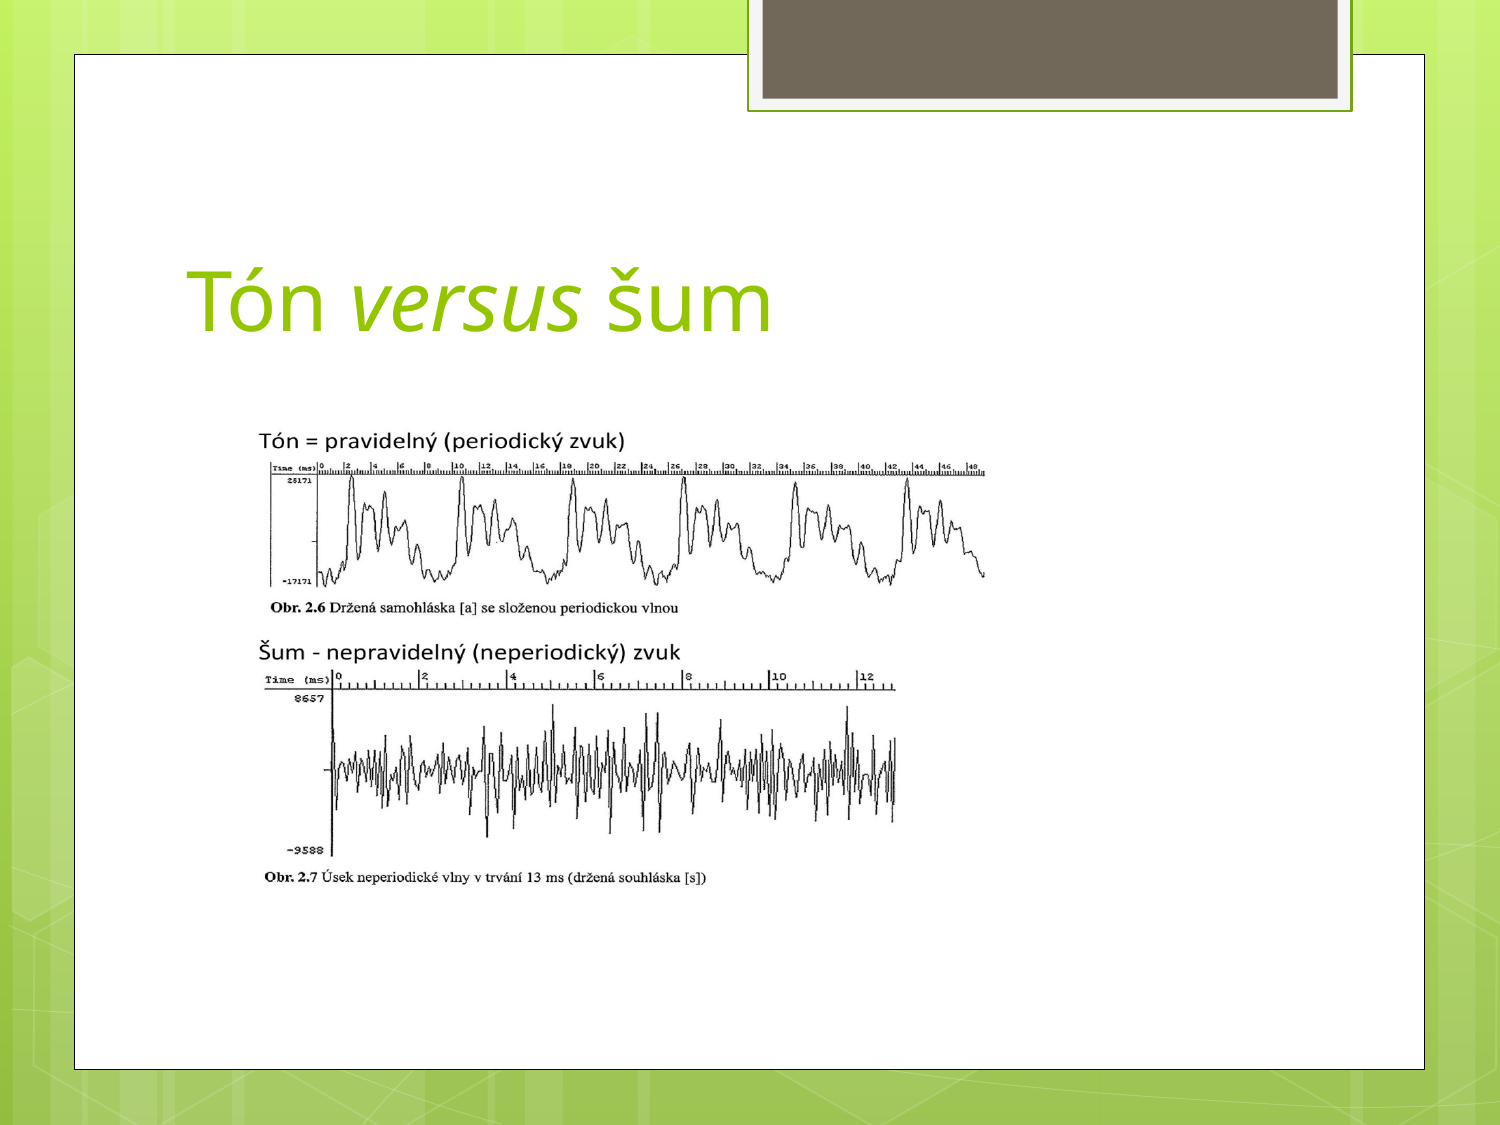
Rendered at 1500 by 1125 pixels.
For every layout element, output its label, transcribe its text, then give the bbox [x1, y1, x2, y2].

title Tón versus šum [171, 168, 1324, 357]
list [206, 385, 1135, 958]
